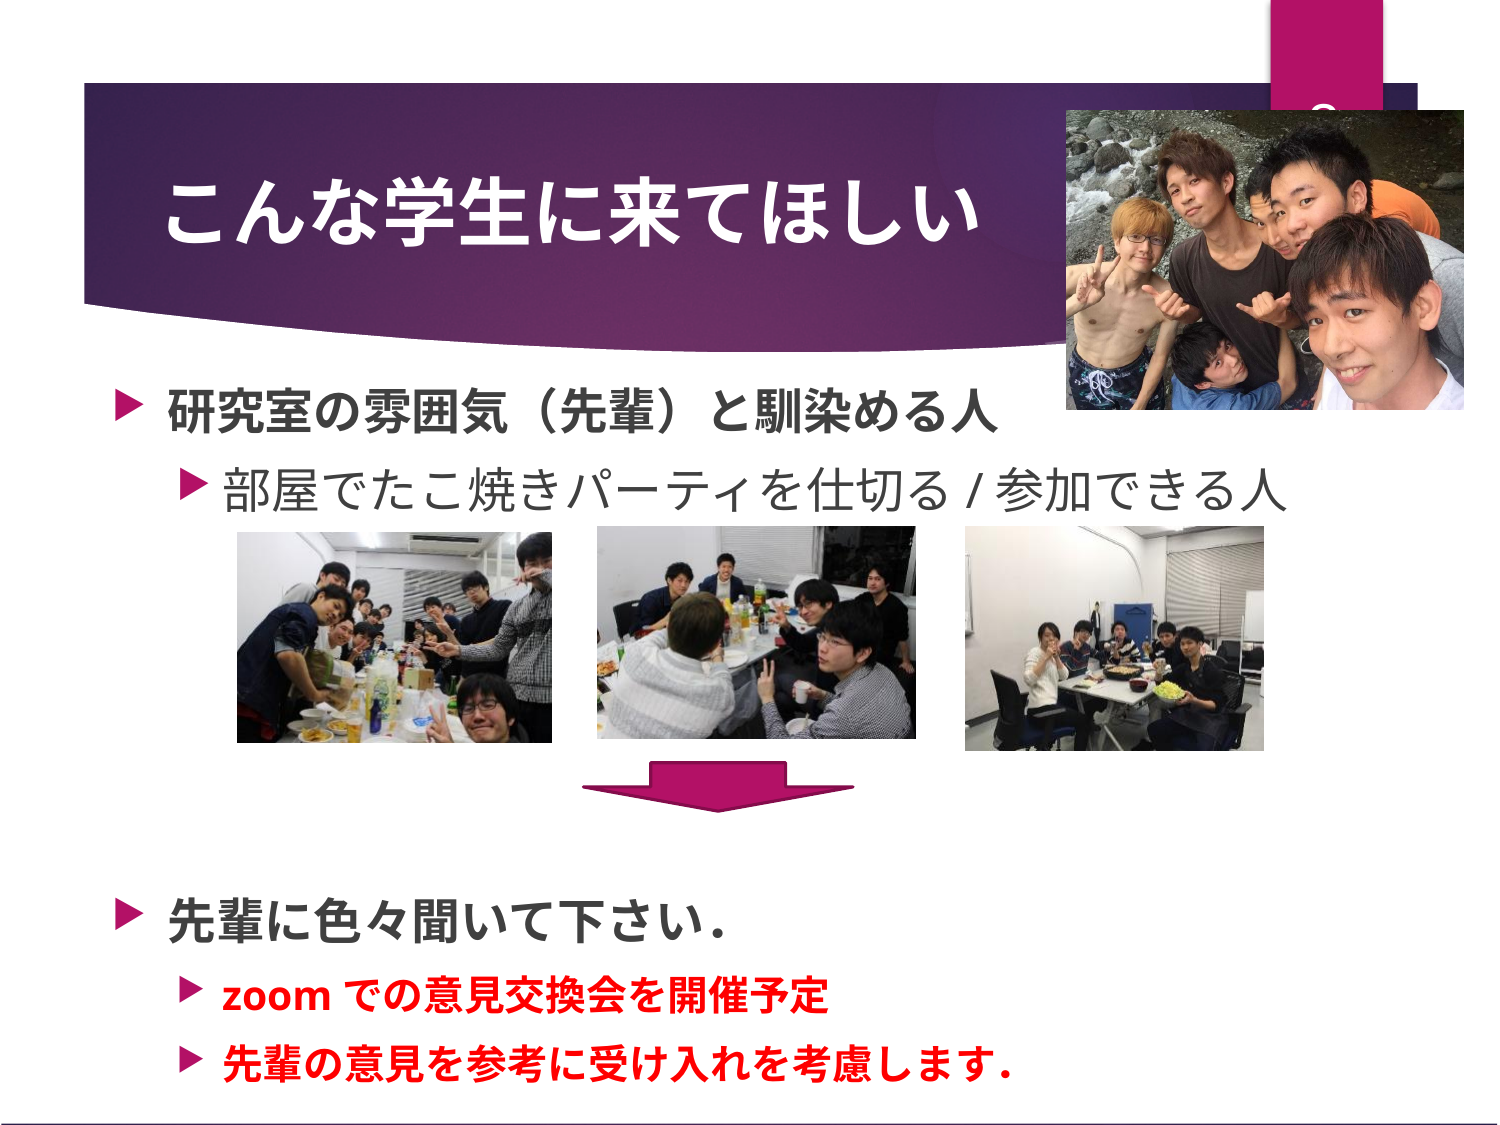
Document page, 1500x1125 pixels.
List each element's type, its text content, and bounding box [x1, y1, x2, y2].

slide_number 8 [1259, 48, 1390, 108]
title こんな学生に来てほしい [142, 152, 1059, 269]
text_box [581, 761, 855, 813]
list 研究室の雰囲気（先輩）と馴染める人 部屋でたこ焼きパーティを仕切る/参加できる人 先輩に色々聞いて下さい． zoomでの意見交換会を開催予定 先輩の意見を参考に受け入れを考慮します． [96, 373, 1469, 1102]
picture [237, 532, 552, 743]
picture [1065, 110, 1464, 410]
picture [964, 526, 1265, 751]
picture [596, 525, 916, 739]
